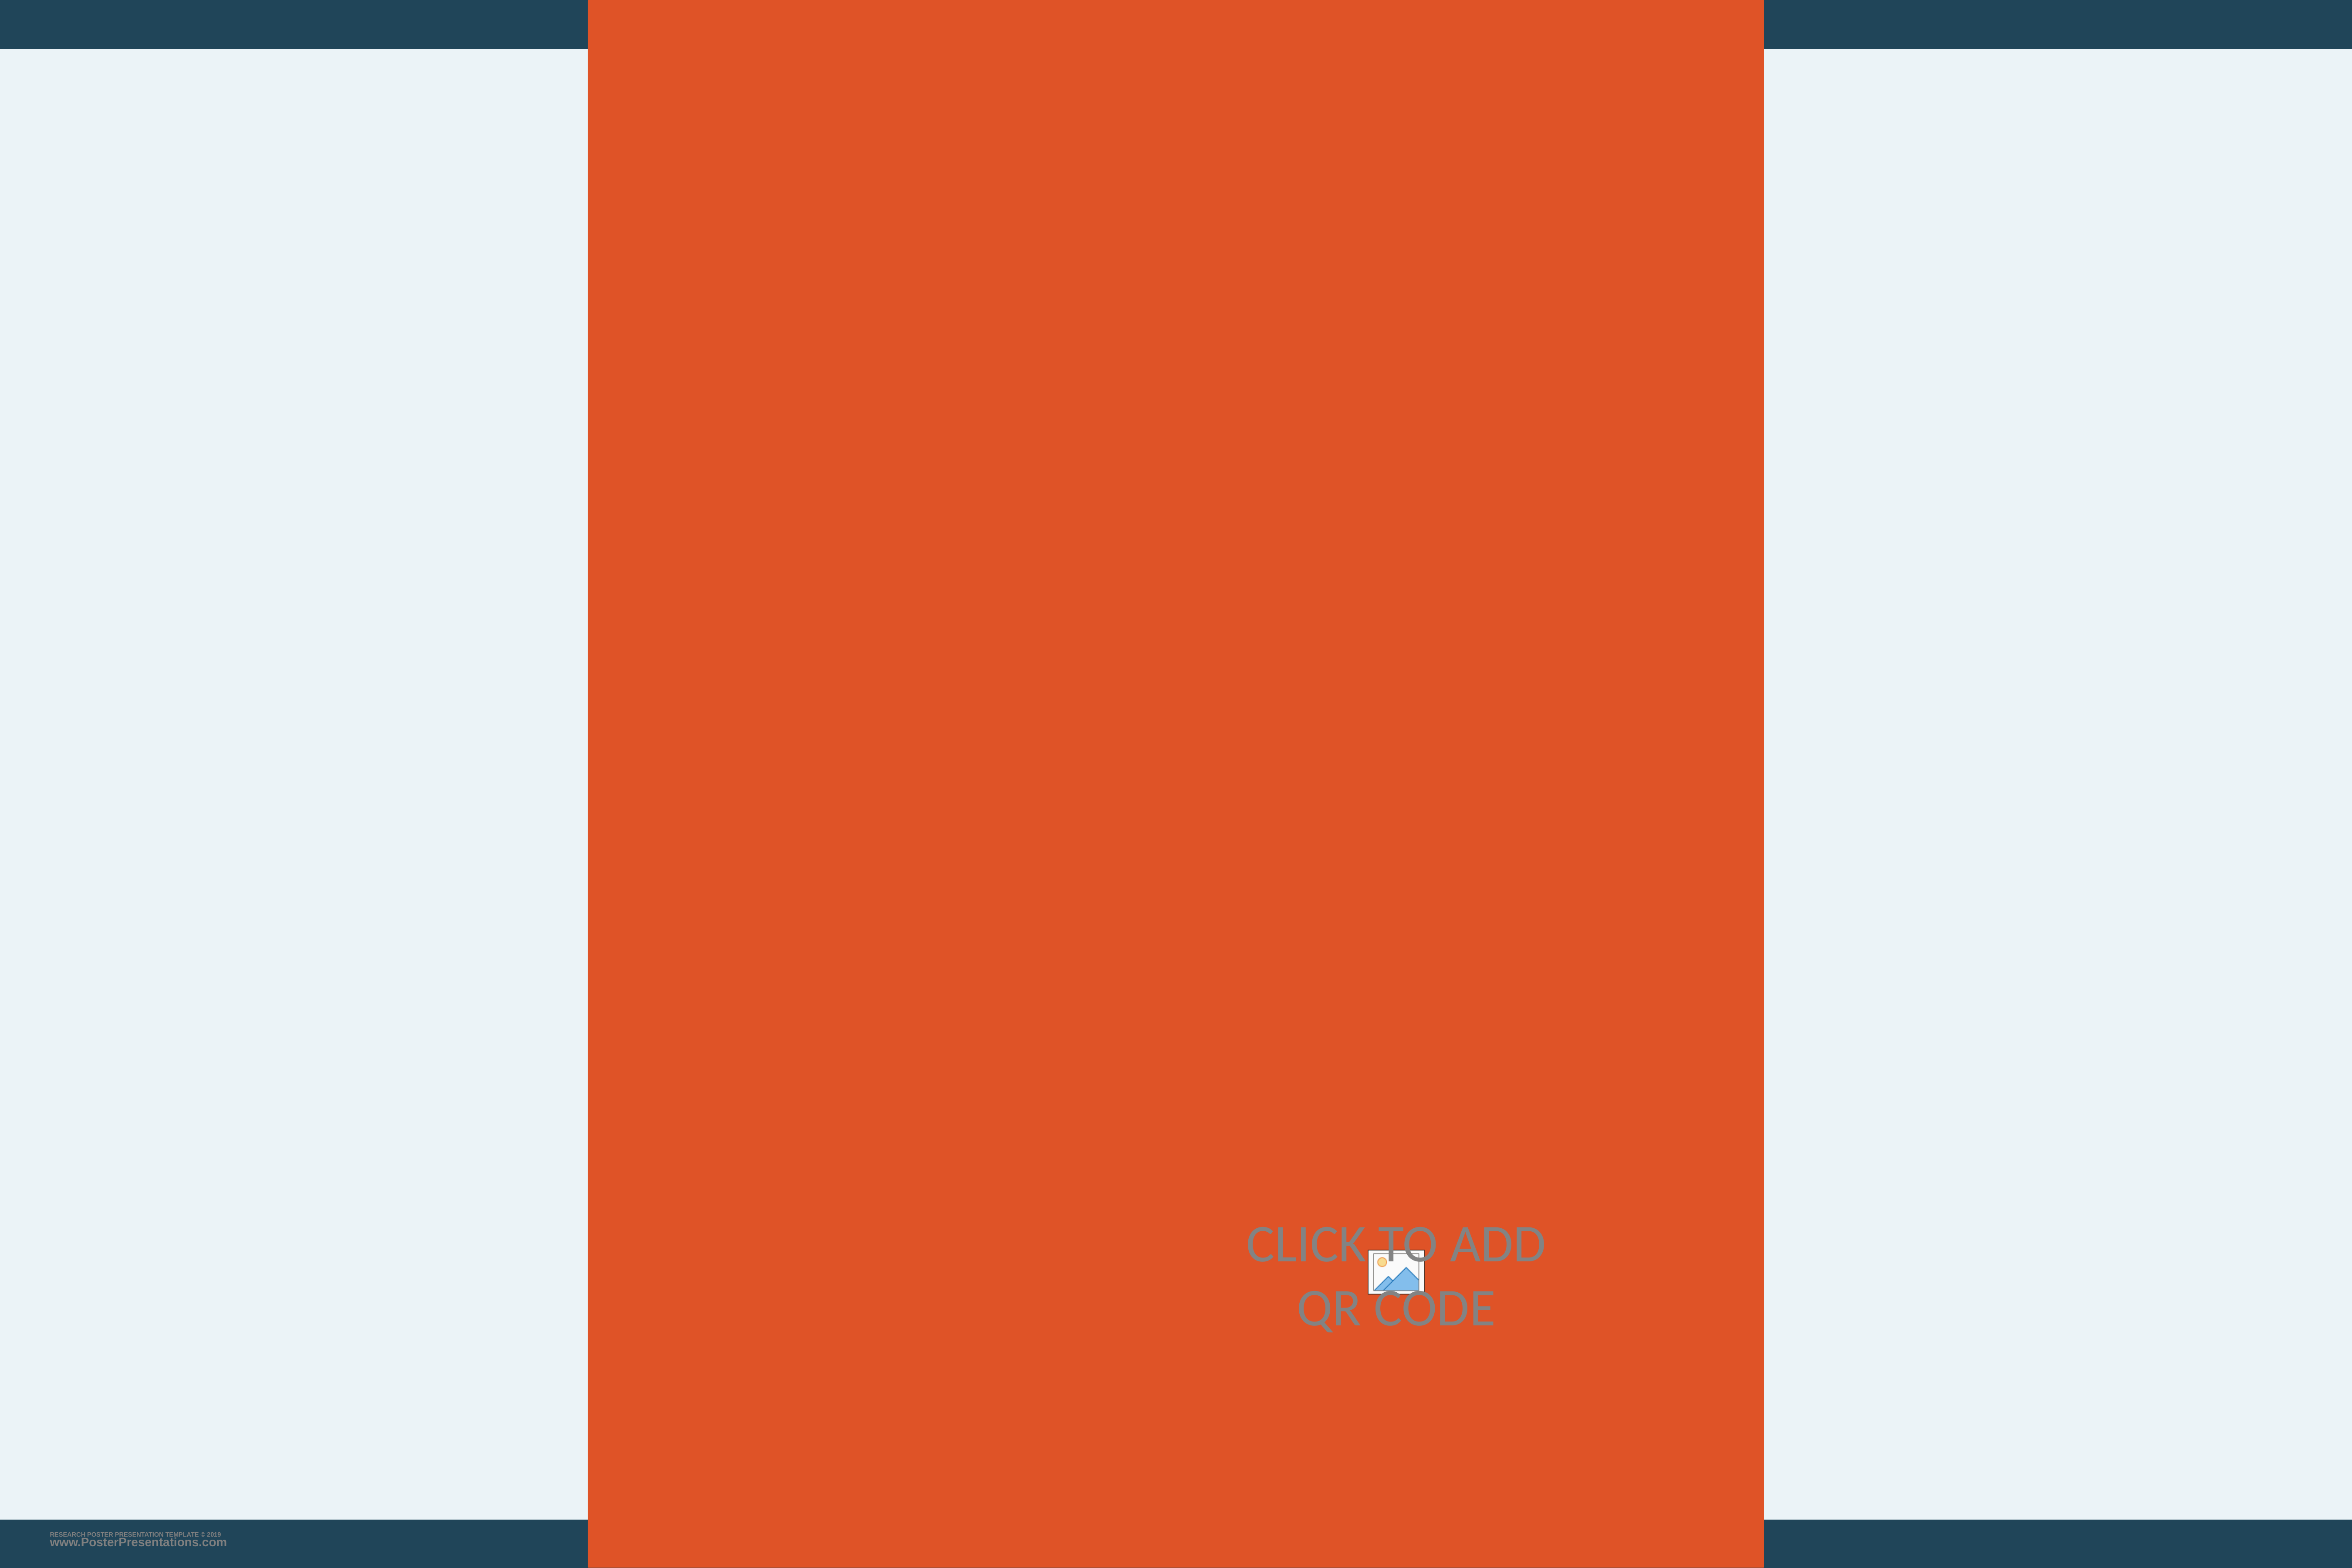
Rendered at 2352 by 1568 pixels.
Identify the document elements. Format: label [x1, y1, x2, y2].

picture [1176, 1076, 1617, 1469]
